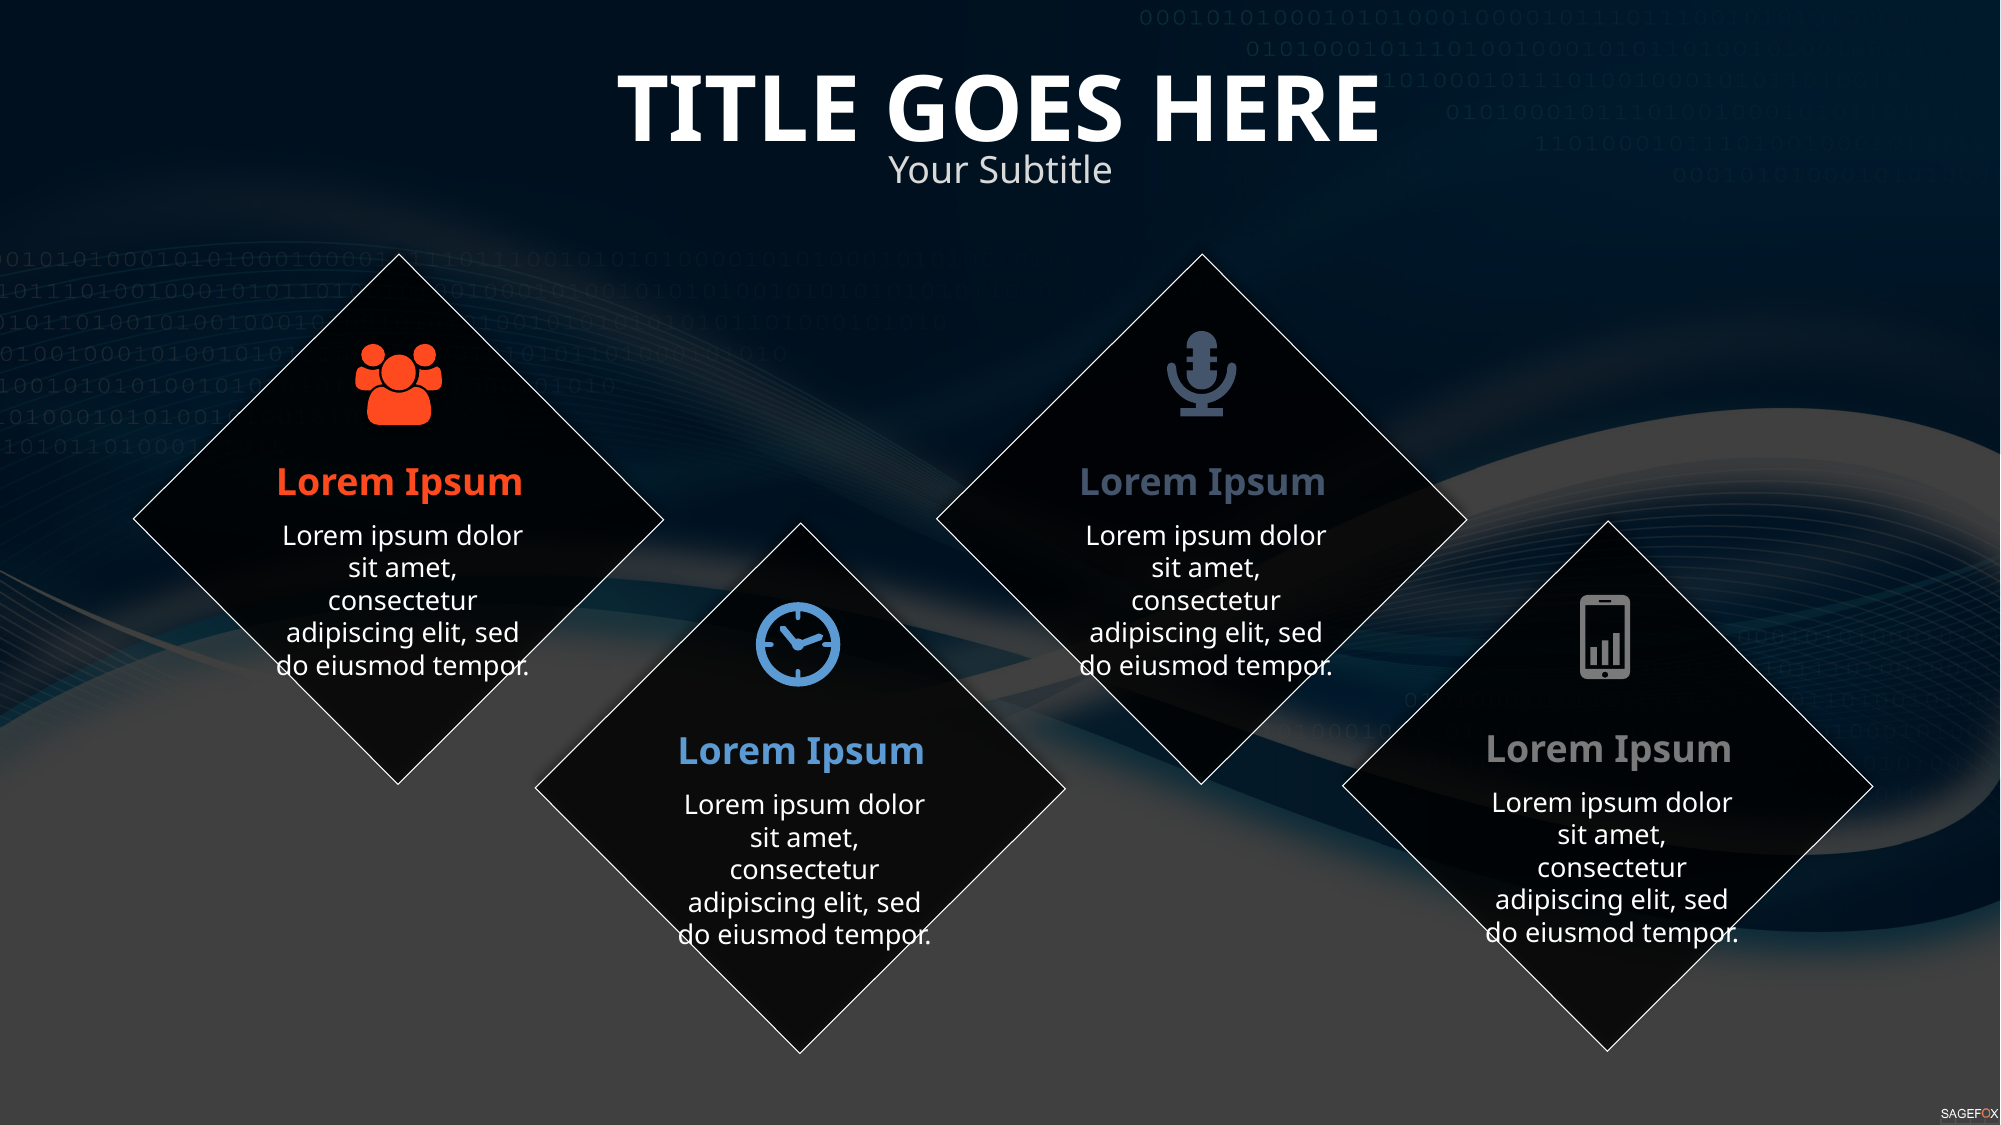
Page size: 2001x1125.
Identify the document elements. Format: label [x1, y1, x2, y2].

text_box [1089, 658, 1330, 786]
text_box [1458, 717, 1759, 925]
text_box [681, 931, 689, 942]
text_box [548, 42, 1452, 199]
text_box [1580, 594, 1631, 679]
text_box [672, 927, 689, 934]
text_box [131, 252, 666, 637]
text_box [935, 252, 1469, 637]
text_box [1489, 929, 1497, 940]
text_box [1495, 925, 1736, 1053]
text_box [279, 662, 287, 673]
text_box [755, 602, 841, 687]
text_box [286, 658, 527, 786]
text_box [1167, 330, 1237, 417]
text_box [1052, 450, 1353, 658]
text_box [1073, 658, 1091, 666]
text_box [688, 927, 929, 1055]
text_box [270, 658, 287, 665]
text_box [249, 450, 550, 658]
text_box [355, 343, 442, 425]
text_box [1480, 925, 1497, 932]
picture [0, 0, 2001, 1125]
text_box [651, 719, 952, 927]
text_box [533, 521, 1067, 906]
text_box [1083, 662, 1091, 673]
text_box [1341, 519, 1875, 903]
